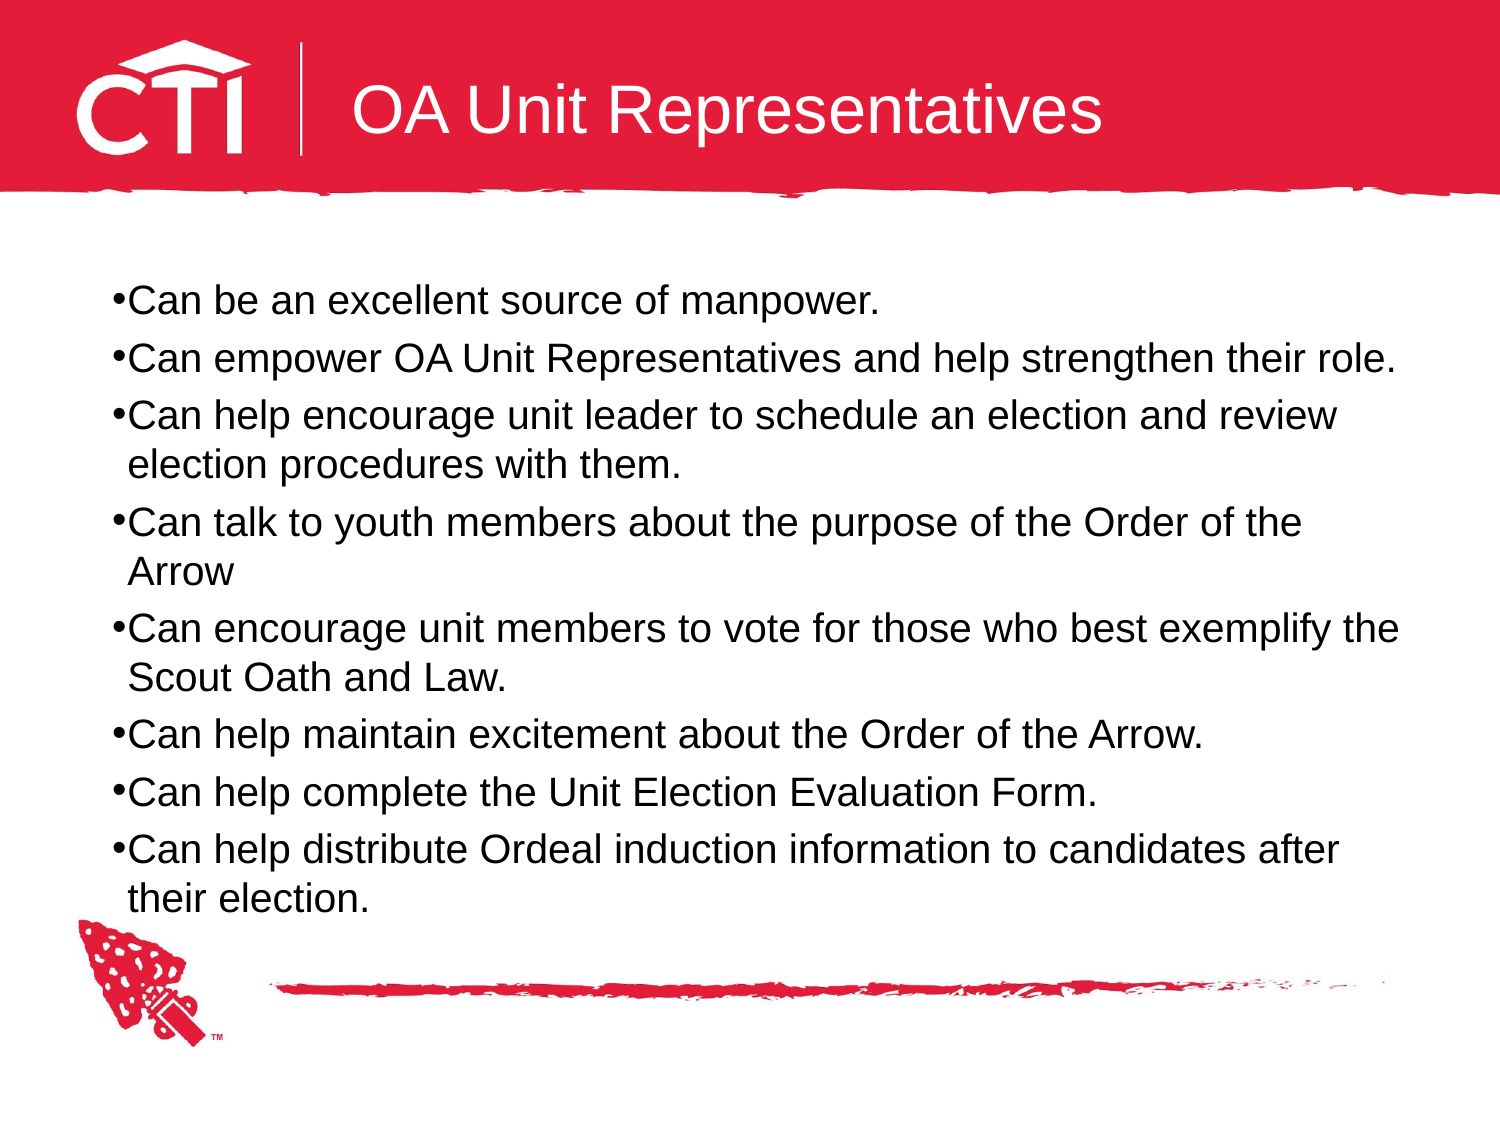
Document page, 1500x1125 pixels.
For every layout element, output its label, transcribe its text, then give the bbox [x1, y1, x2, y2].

title OA Unit Representatives [336, 45, 1425, 168]
list Can be an excellent source of manpower. Can empower OA Unit Representatives and help strengthen their role. Can help encourage unit leader to schedule an election and review election procedures with them. Can talk to youth members about the purpose of the Order of the Arrow Can encourage unit members to vote for those who best exemplify the Scout Oath and Law. Can help maintain excitement about the Order of the Arrow. Can help complete the Unit Election Evaluation Form. Can help distribute Ordeal induction information to candidates after their election. [75, 259, 1425, 980]
picture [0, 0, 1500, 1125]
